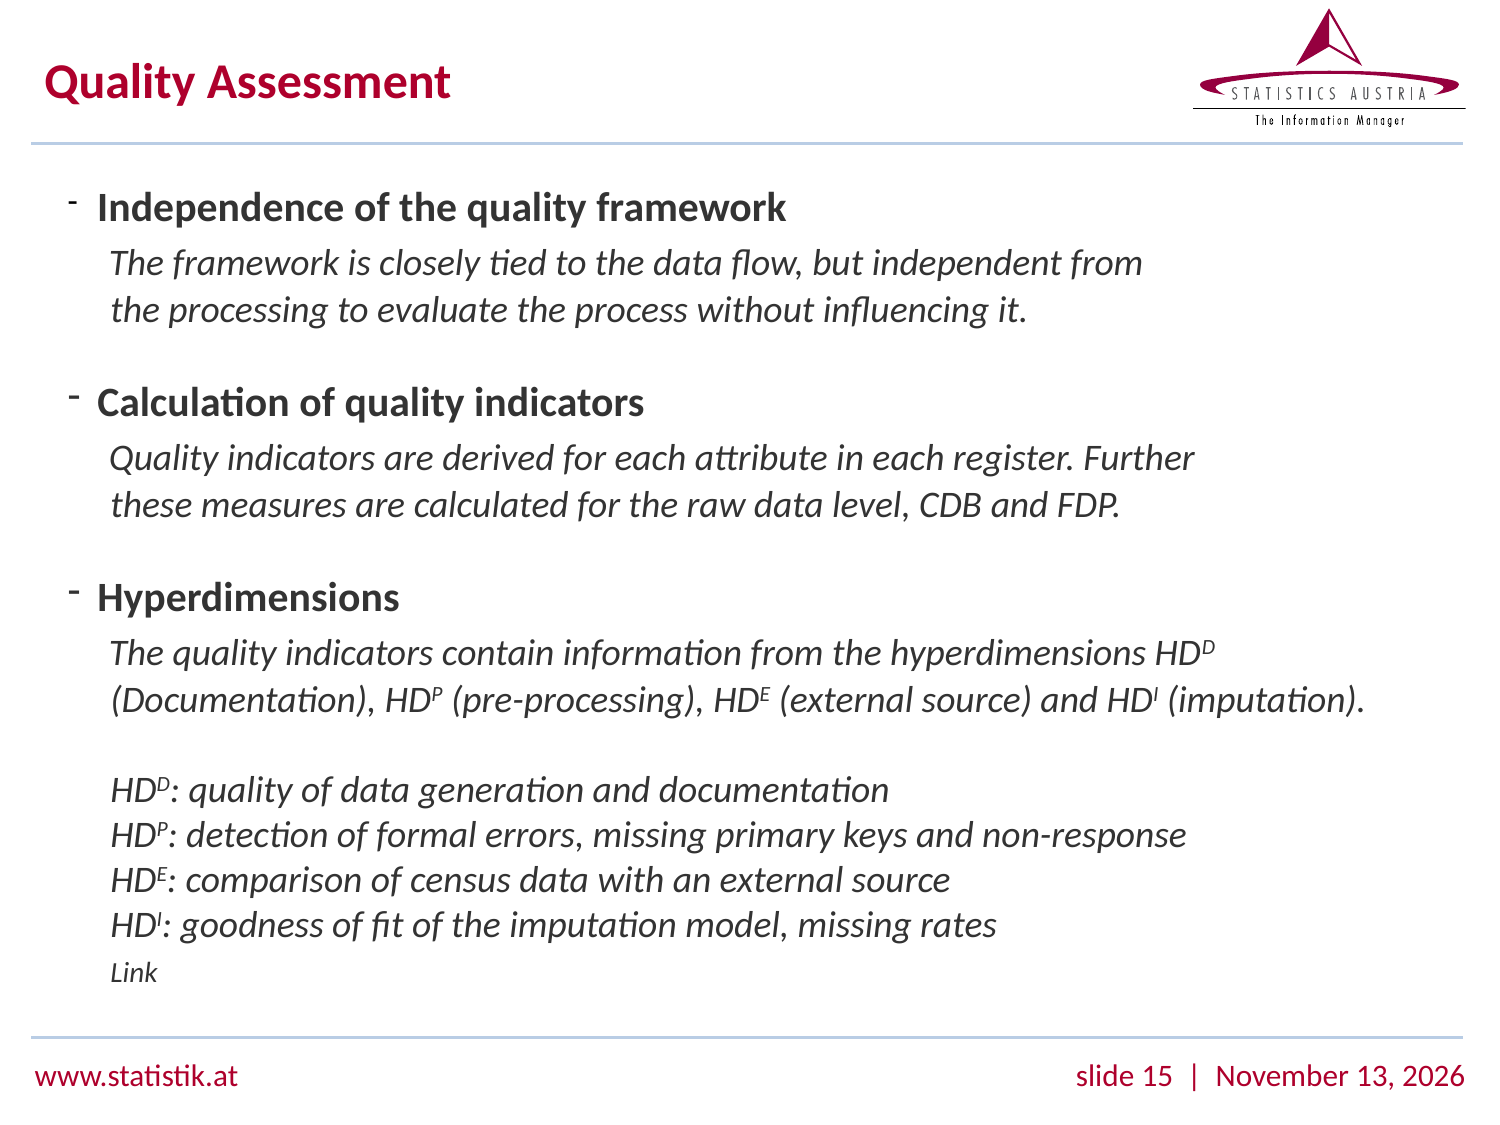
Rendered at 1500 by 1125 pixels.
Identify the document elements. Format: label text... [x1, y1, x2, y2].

title Quality Assessment [29, 39, 1174, 116]
text_box Independence of the quality framework The framework is closely tied to the data flow, but independent from the processing to evaluate the process without influencing it. Calculation of quality indicators Quality indicators are derived for each attribute in each register. Further these measures are calculated for the raw data level, CDB and FDP. Hyperdimensions The quality indicators contain information from the hyperdimensions HDD (Documentation), HDP (pre-processing), HDE (external source) and HDI (imputation). HDD: quality of data generation and documentation HDP: detection of formal errors, missing primary keys and non-response HDE: comparison of census data with an external source HDI: goodness of fit of the imputation model, missing rates Link [53, 172, 1436, 1043]
